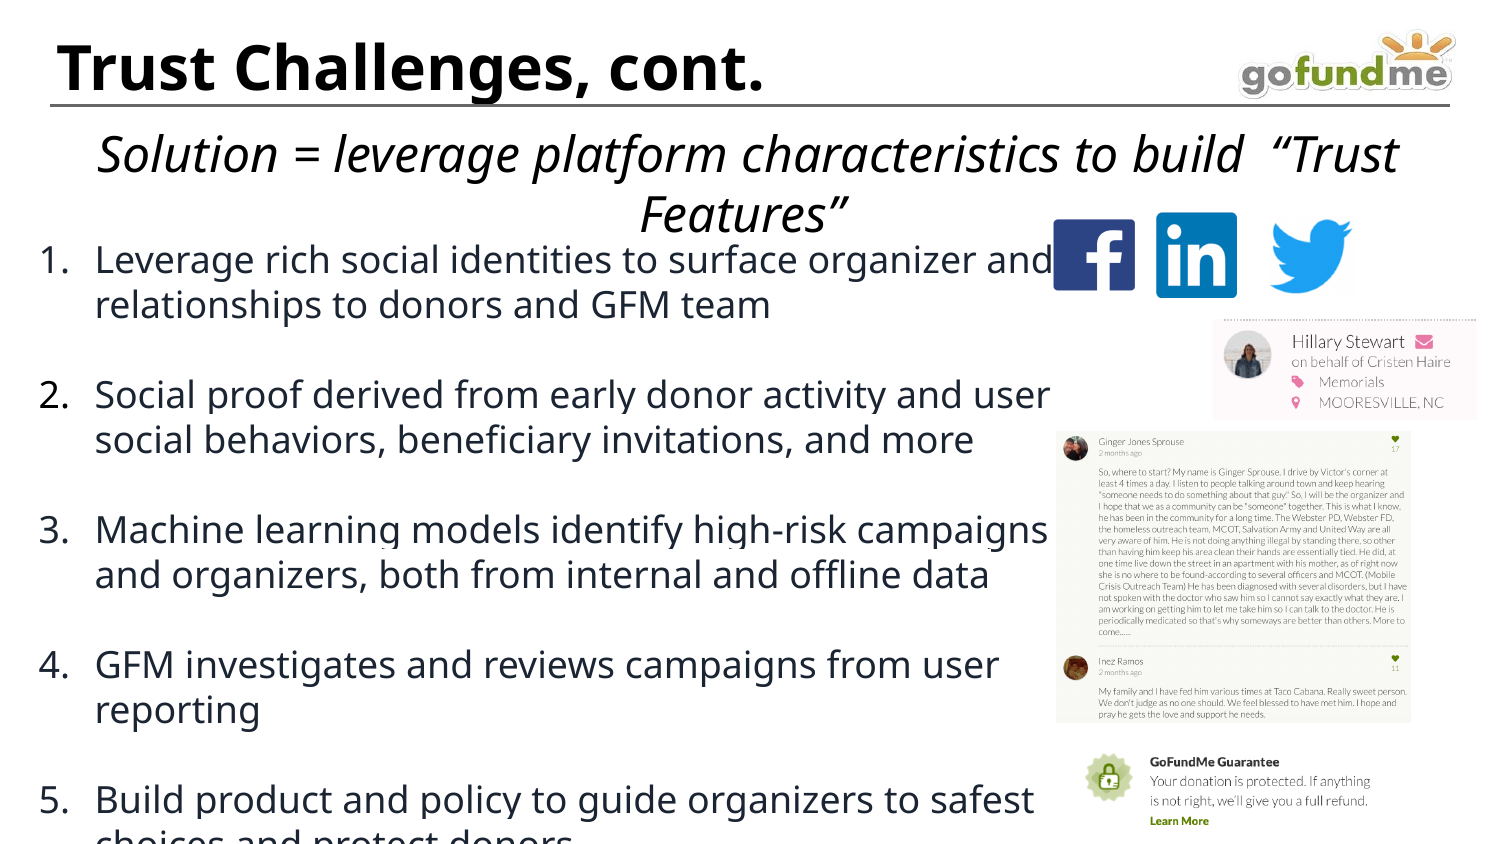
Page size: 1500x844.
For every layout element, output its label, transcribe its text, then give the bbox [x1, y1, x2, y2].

picture [1168, 245, 1180, 286]
picture [1238, 28, 1456, 99]
picture [1188, 244, 1226, 286]
picture [1163, 212, 1238, 298]
list Trust Challenges, cont. [41, 12, 1145, 107]
picture [1078, 743, 1378, 833]
text_box Solution = leverage platform characteristics to build “Trust Features” [4, 107, 1493, 256]
picture [1213, 319, 1477, 420]
picture [1167, 224, 1181, 239]
text_box Leverage rich social identities to surface organizer and relationships to donors and GFM team Social proof derived from early donor activity and user social behaviors, beneficiary invitations, and more Machine learning models identify high-risk campaigns and organizers, both from internal and offline data GFM investigates and reviews campaigns from user reporting Build product and policy to guide organizers to safest choices and protect donors [4, 256, 1080, 844]
picture [1267, 214, 1355, 297]
picture [1056, 431, 1411, 723]
picture [1053, 219, 1135, 292]
picture [1155, 212, 1160, 298]
